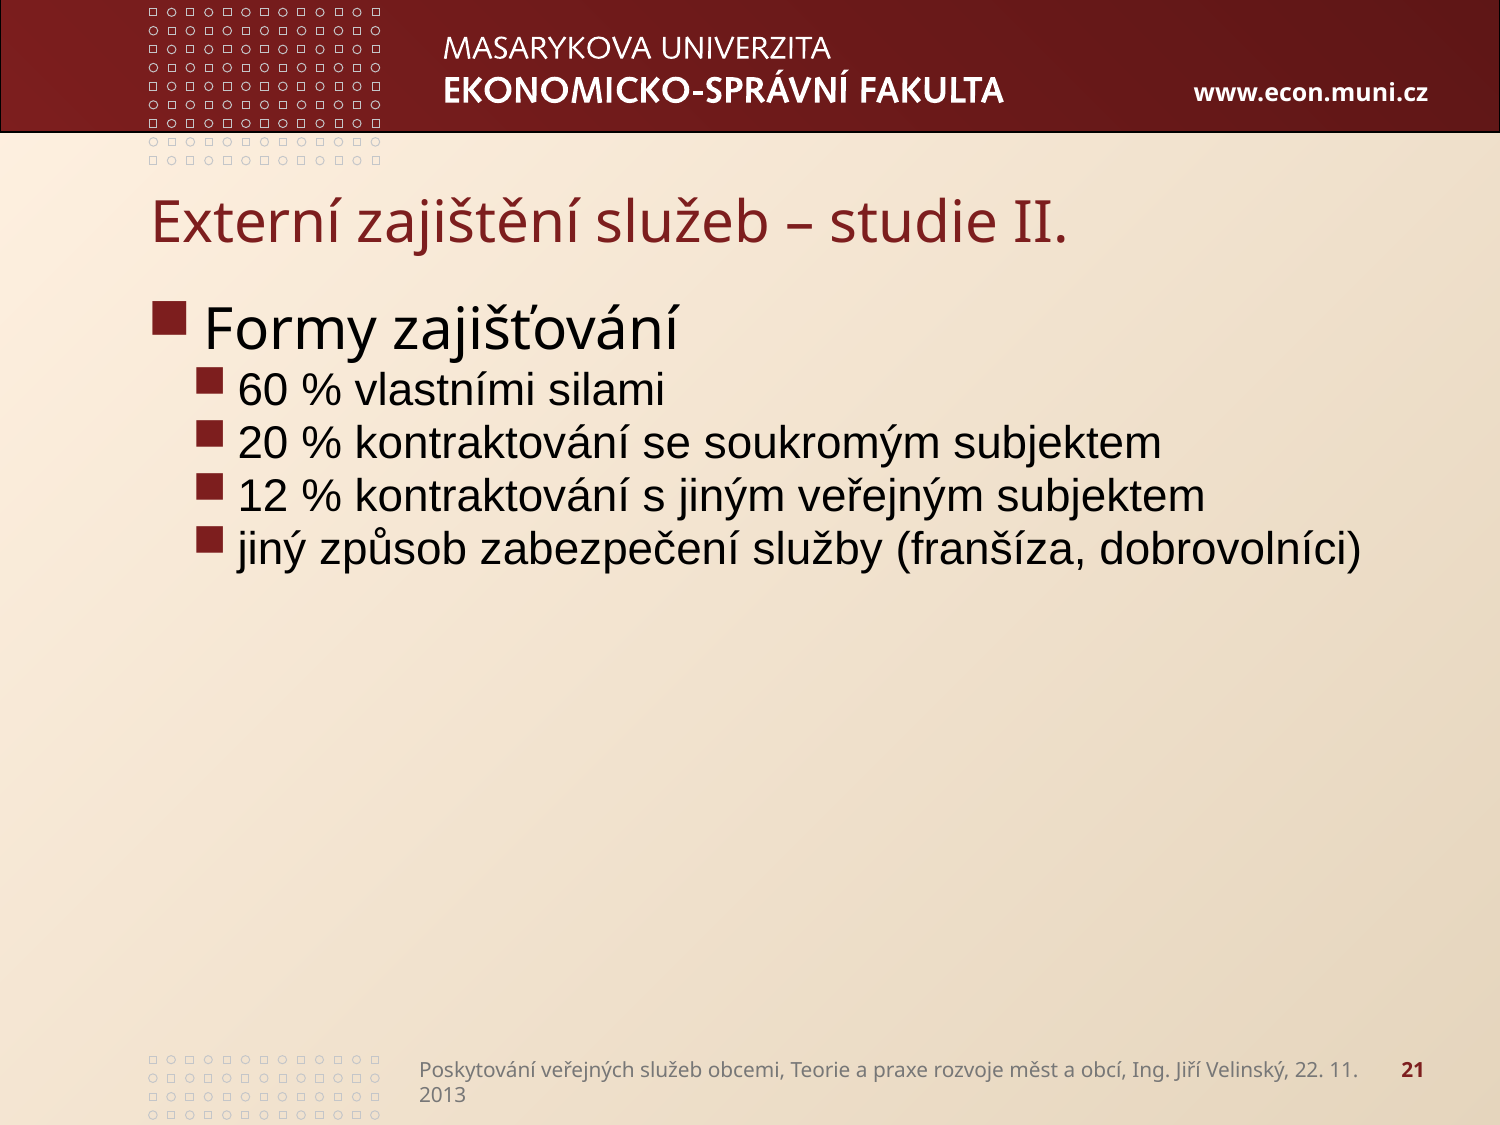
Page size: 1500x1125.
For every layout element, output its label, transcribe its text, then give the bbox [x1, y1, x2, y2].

footer Poskytování veřejných služeb obcemi, Teorie a praxe rozvoje měst a obcí, Ing. Jiří Velinský, 22. 11. 2013 [419, 1056, 1316, 1100]
slide_number 21 [1316, 1056, 1425, 1100]
title Externí zajištění služeb – studie II. [150, 184, 1425, 268]
list Formy zajišťování 60 % vlastními silami 20 % kontraktování se soukromým subjektem 12 % kontraktování s jiným veřejným subjektem jiný způsob zabezpečení služby (franšíza, dobrovolníci) [147, 290, 1423, 1006]
